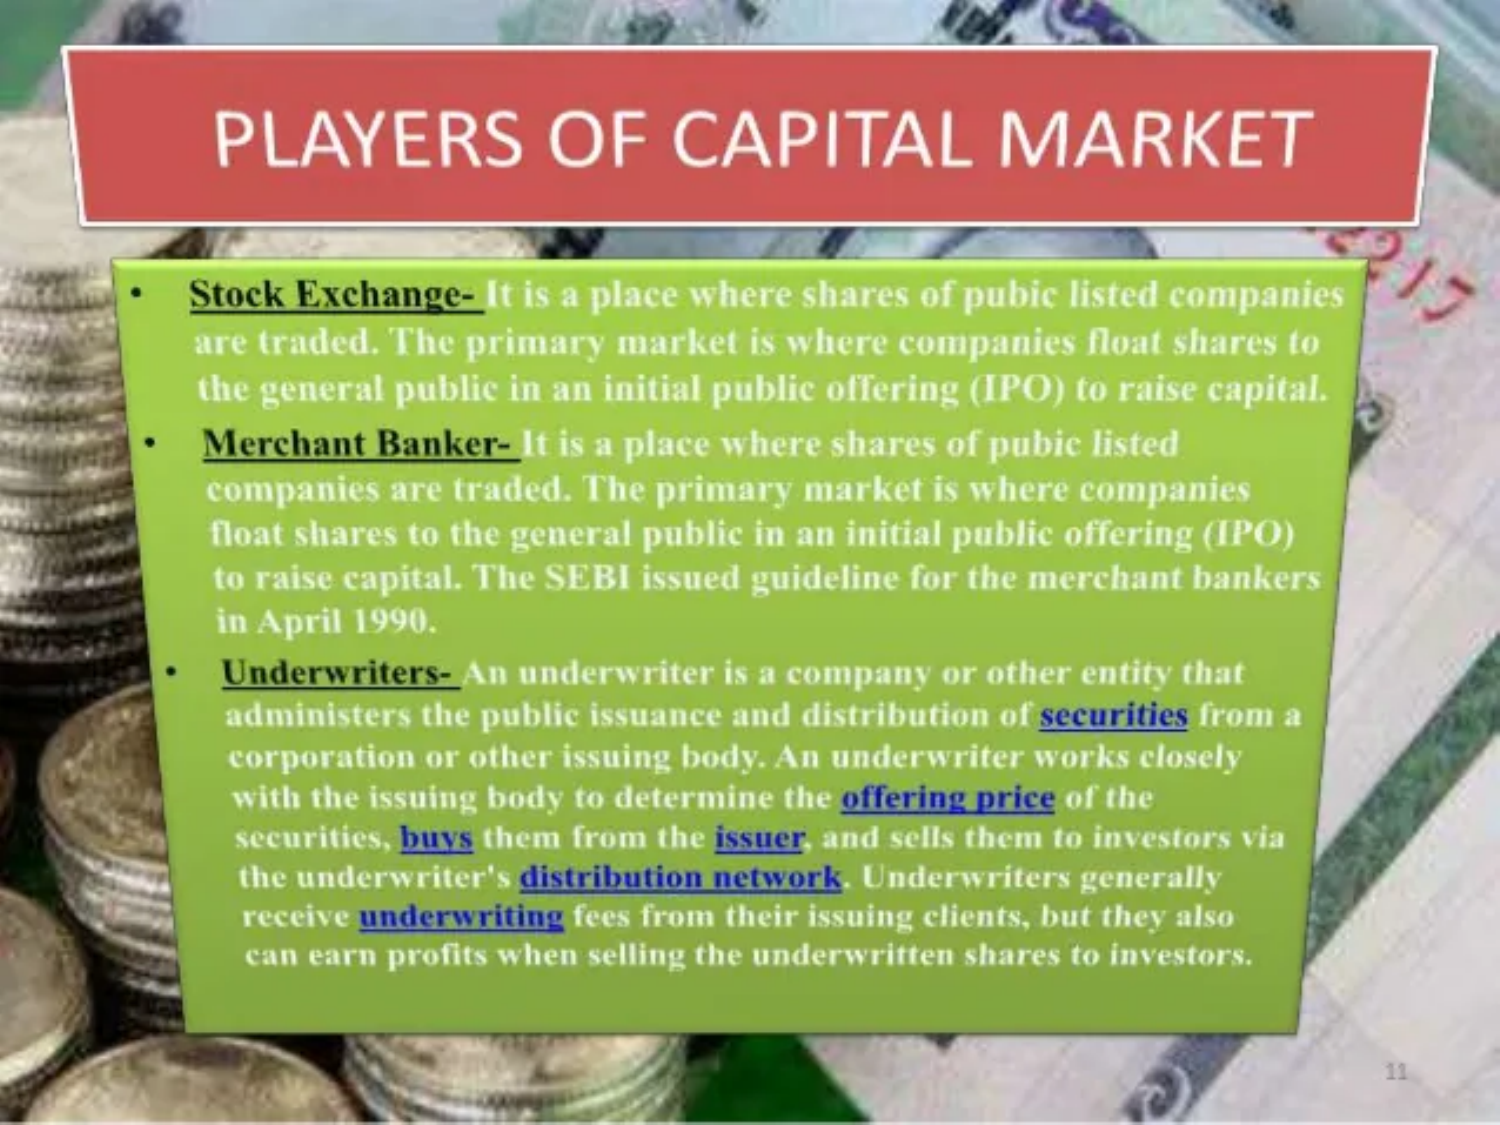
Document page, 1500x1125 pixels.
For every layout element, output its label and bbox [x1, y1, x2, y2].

list [0, 0, 1500, 1125]
